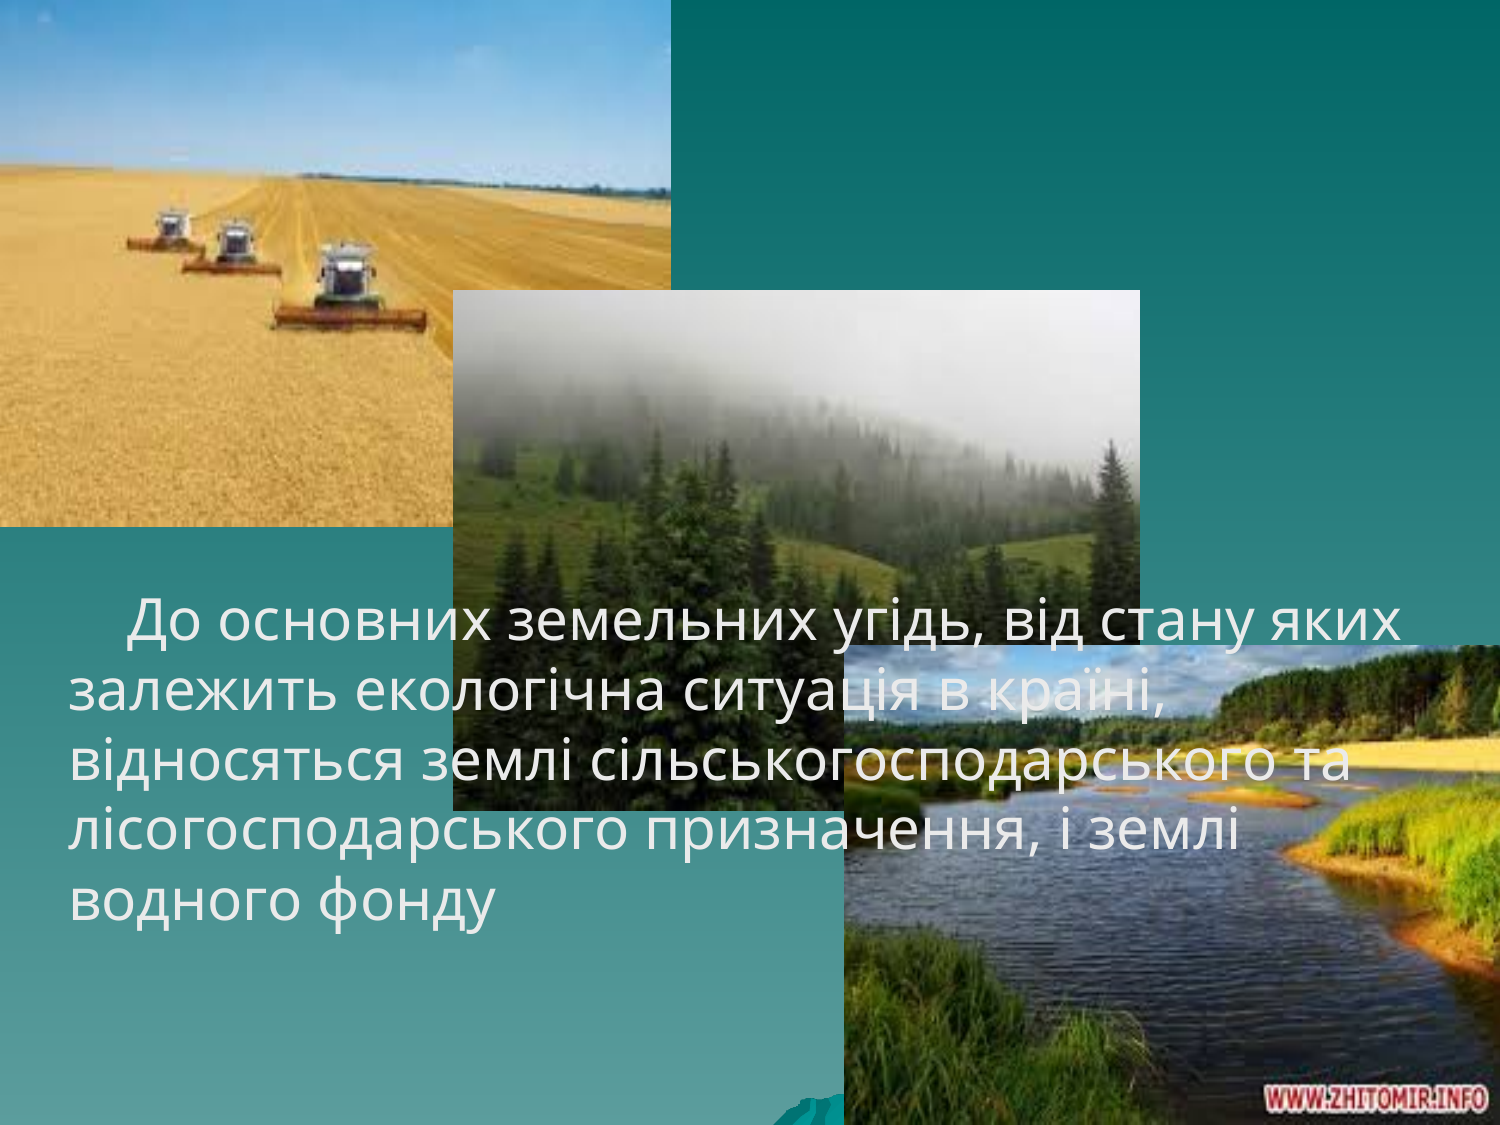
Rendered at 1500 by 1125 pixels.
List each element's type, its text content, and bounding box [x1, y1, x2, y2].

list До основних земельних угідь, від стану яких залежить екологічна ситуація в країні, відносяться землі сільськогосподарського та лісогосподарського призначення, і землі водного фонду [53, 574, 453, 776]
list До основних земельних угідь, від стану яких залежить екологічна ситуація в країні, відносяться землі сільськогосподарського та лісогосподарського призначення, і землі водного фонду [1140, 574, 1436, 645]
picture [0, 0, 1500, 1125]
